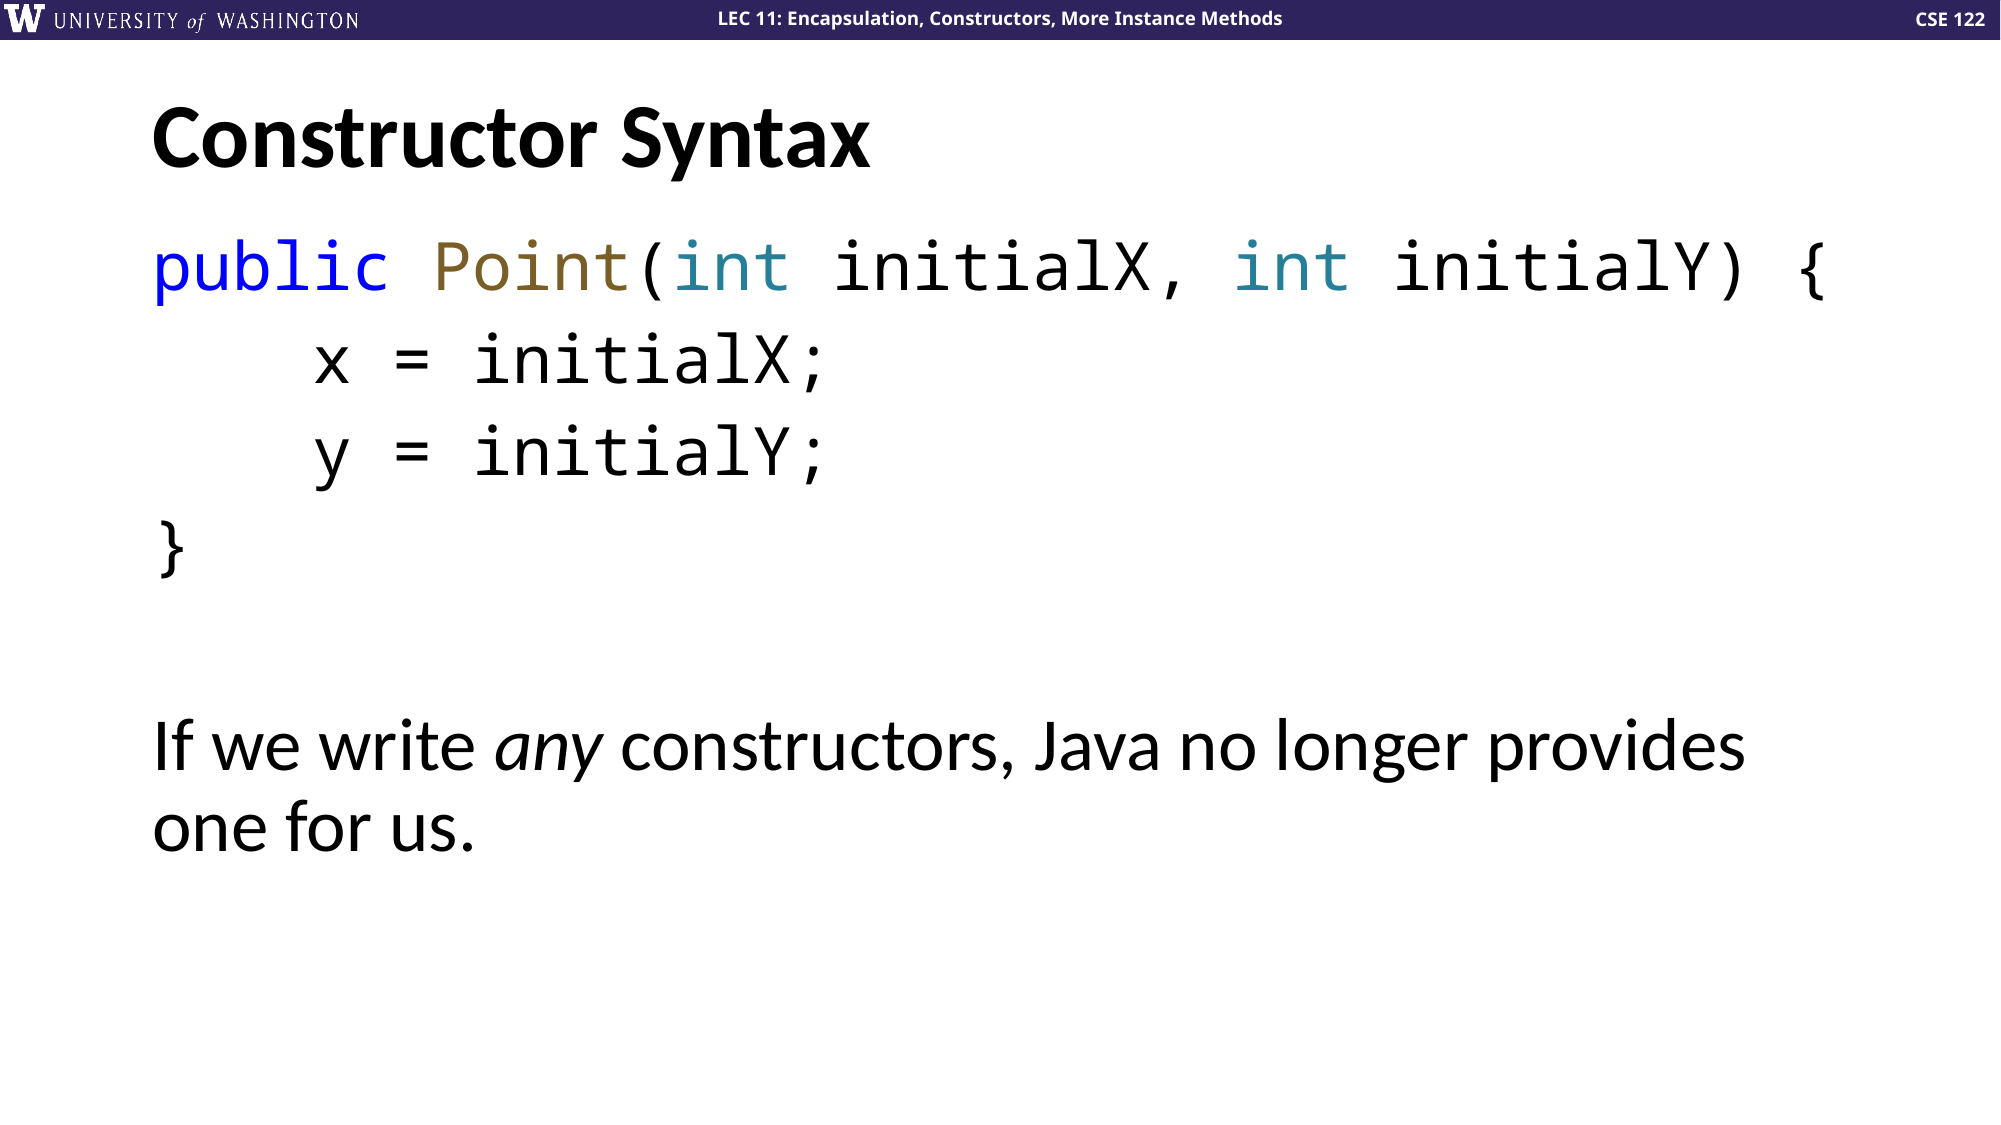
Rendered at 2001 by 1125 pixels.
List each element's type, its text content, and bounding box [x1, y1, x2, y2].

list public Point(int initialX, int initialY) { x = initialX; y = initialY; } If we write any constructors, Java no longer provides one for us. [137, 224, 1863, 1014]
picture [4, 4, 358, 33]
title Constructor Syntax [137, 74, 1863, 200]
